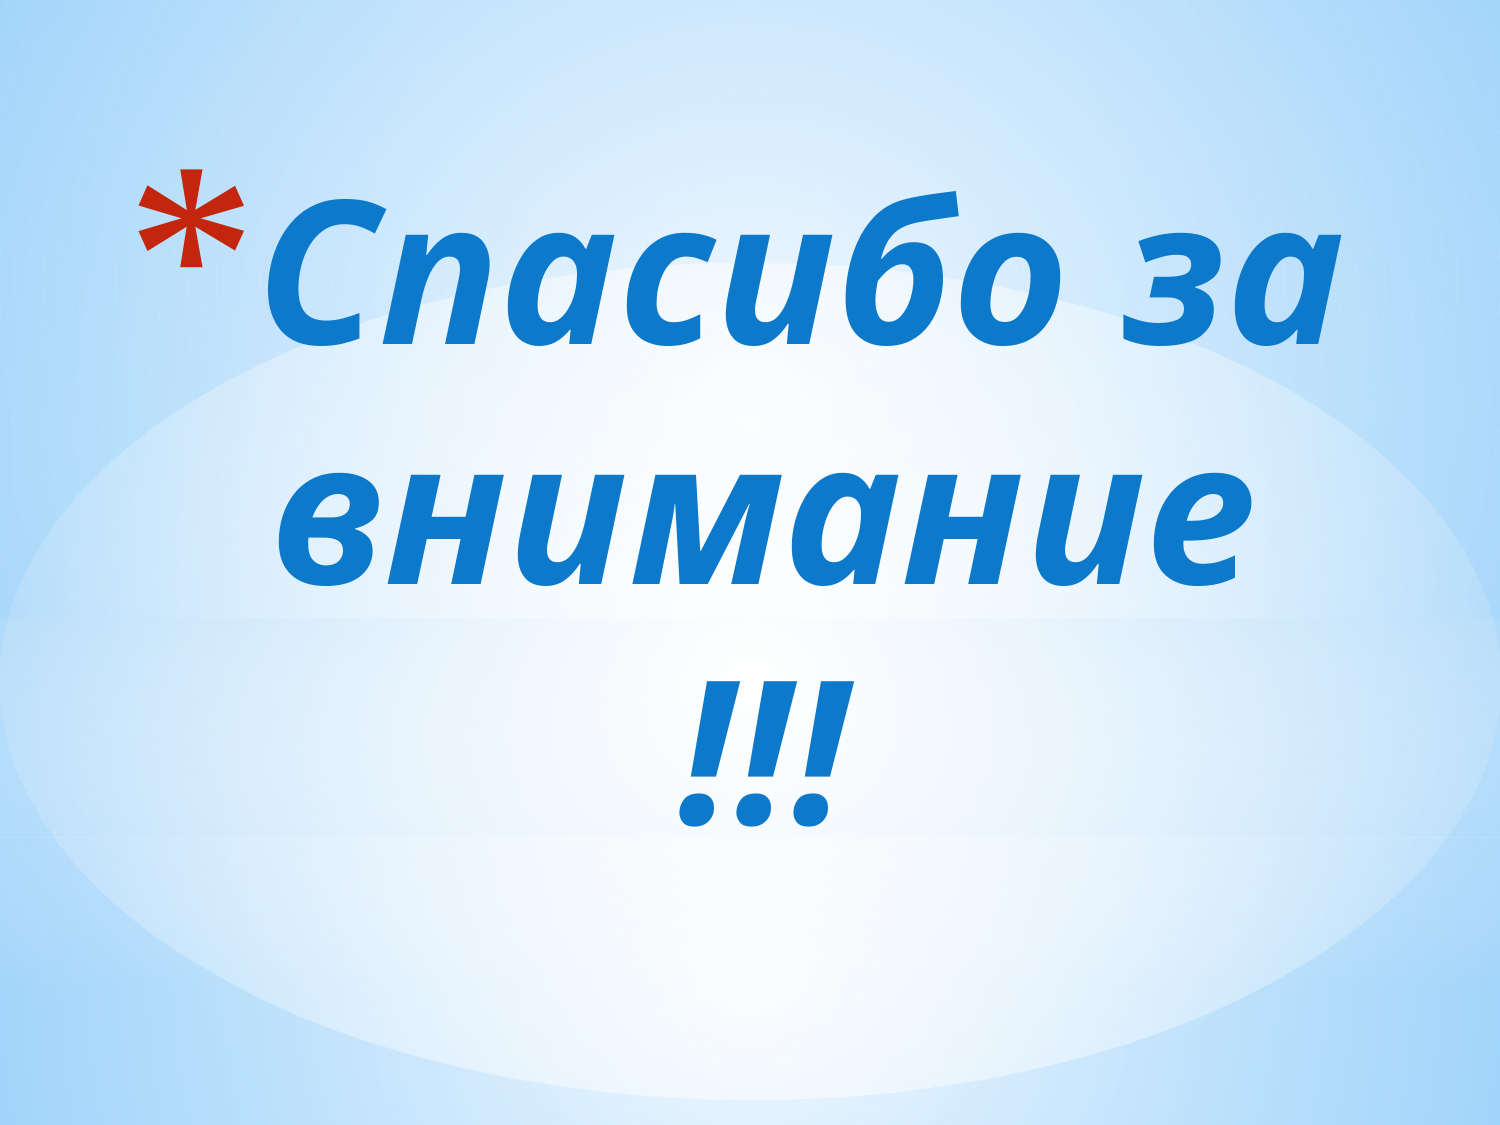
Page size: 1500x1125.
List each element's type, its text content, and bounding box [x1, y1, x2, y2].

title Спасибо за внимание !!! [112, 137, 1363, 1000]
